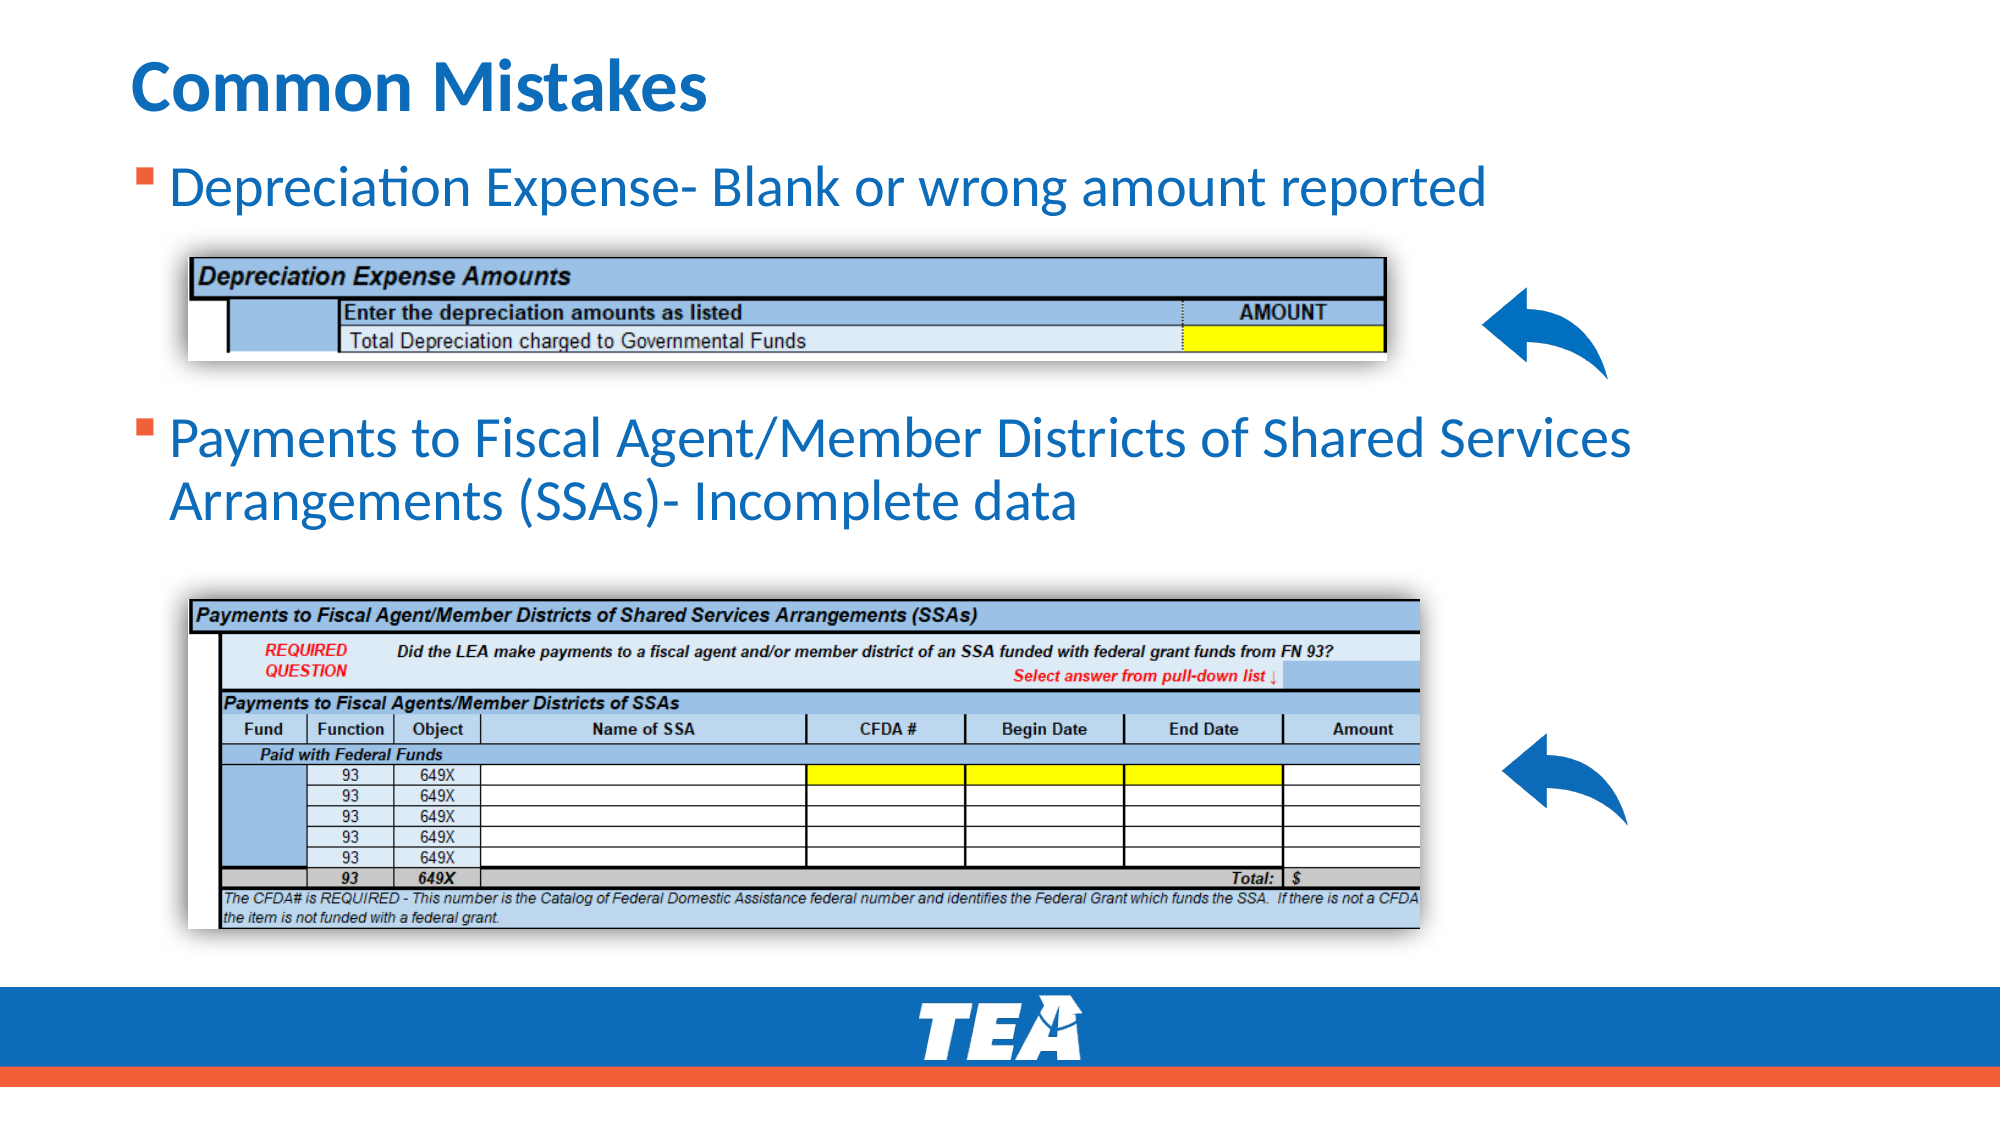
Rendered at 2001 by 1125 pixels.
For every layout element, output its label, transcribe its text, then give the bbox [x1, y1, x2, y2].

picture [918, 994, 1082, 1060]
title Common Mistakes [116, 25, 1942, 149]
picture [1489, 703, 1640, 854]
picture [1469, 257, 1620, 408]
picture [188, 599, 1420, 929]
picture [188, 257, 1387, 361]
list Depreciation Expense- Blank or wrong amount reported Payments to Fiscal Agent/Member Districts of Shared Services Arrangements (SSAs)- Incomplete data [116, 148, 1860, 960]
